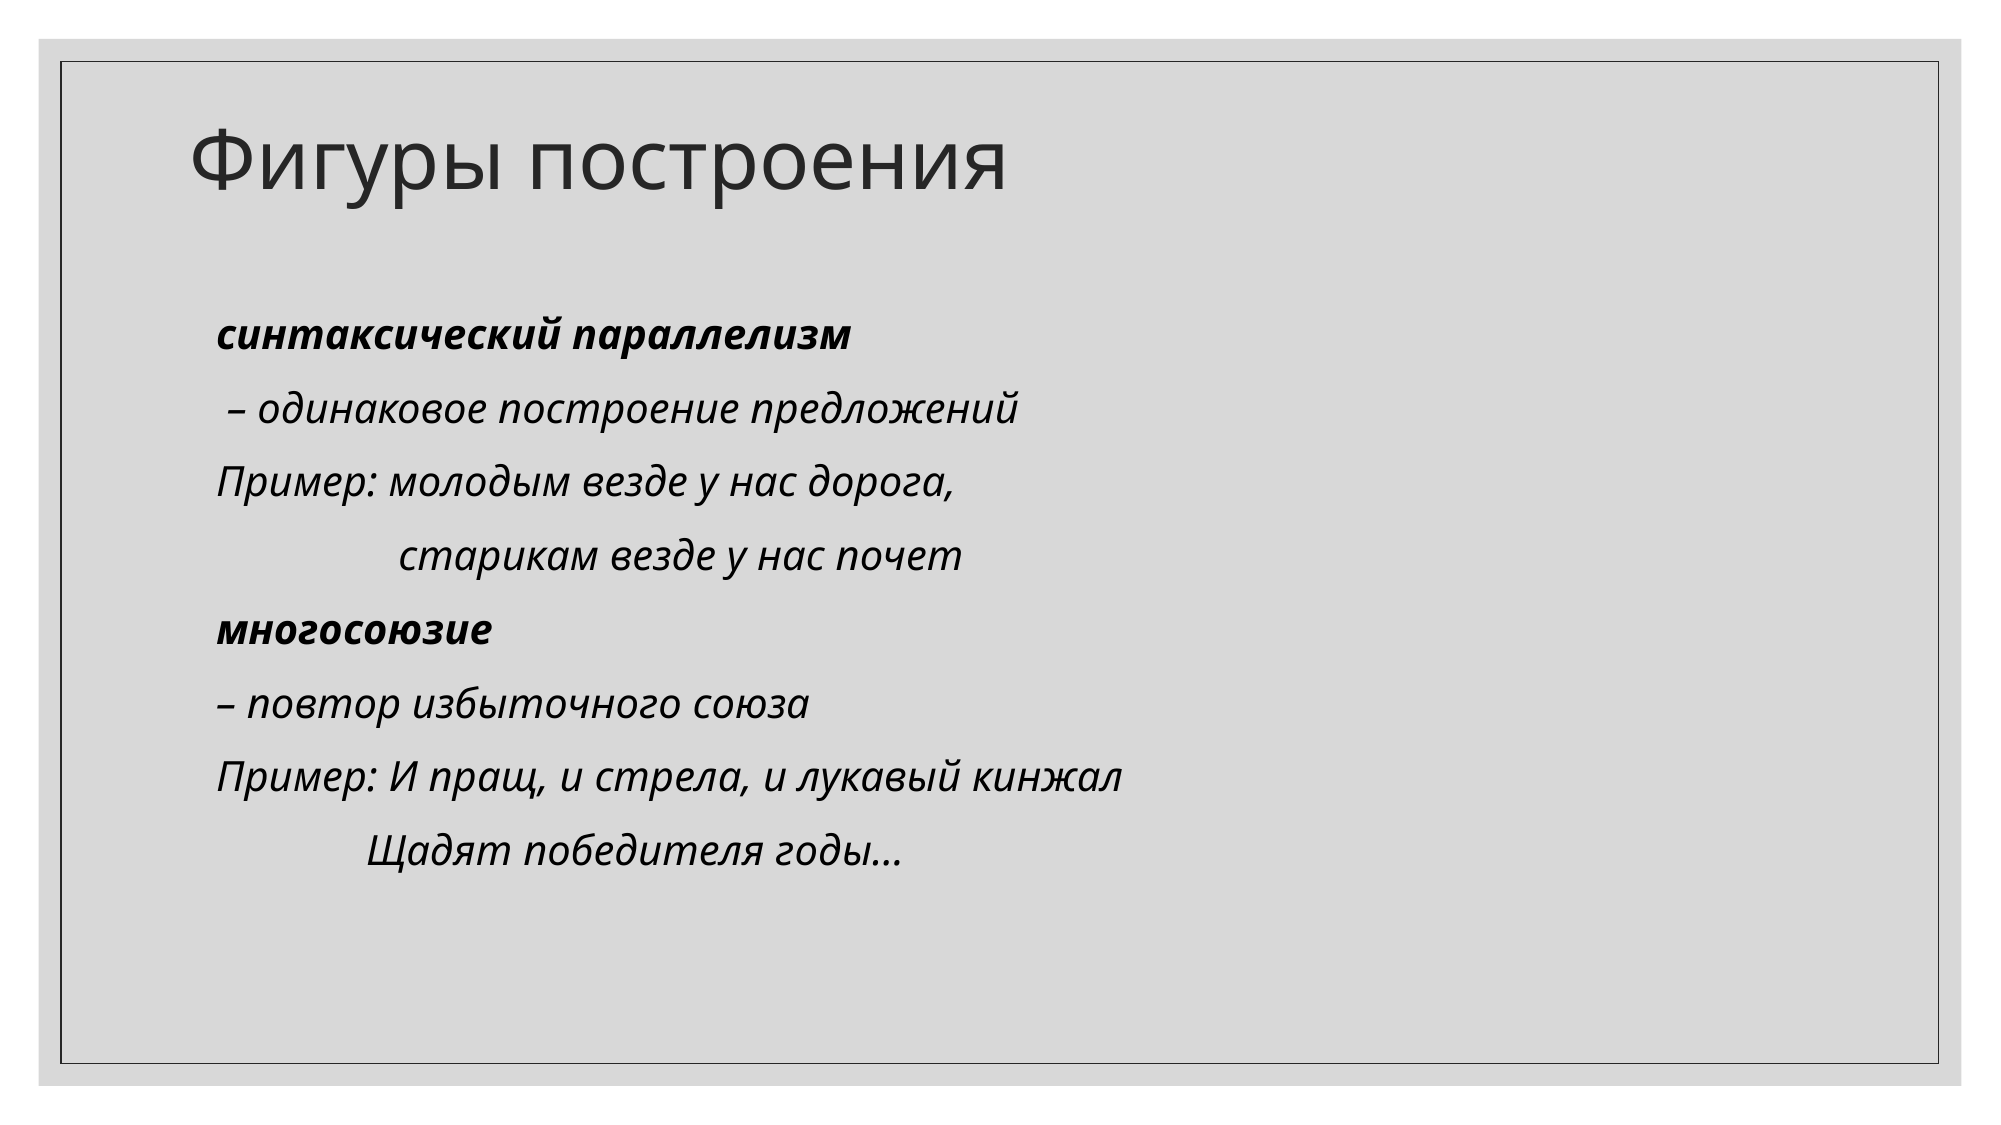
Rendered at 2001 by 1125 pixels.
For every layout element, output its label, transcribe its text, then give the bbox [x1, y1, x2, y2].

list синтаксический параллелизм – одинаковое построение предложений Пример: молодым везде у нас дорога, старикам везде у нас почет многосоюзие – повтор избыточного союза Пример: И пращ, и стрела, и лукавый кинжал Щадят победителя годы… [201, 295, 1852, 874]
title Фигуры построения [174, 50, 1825, 276]
